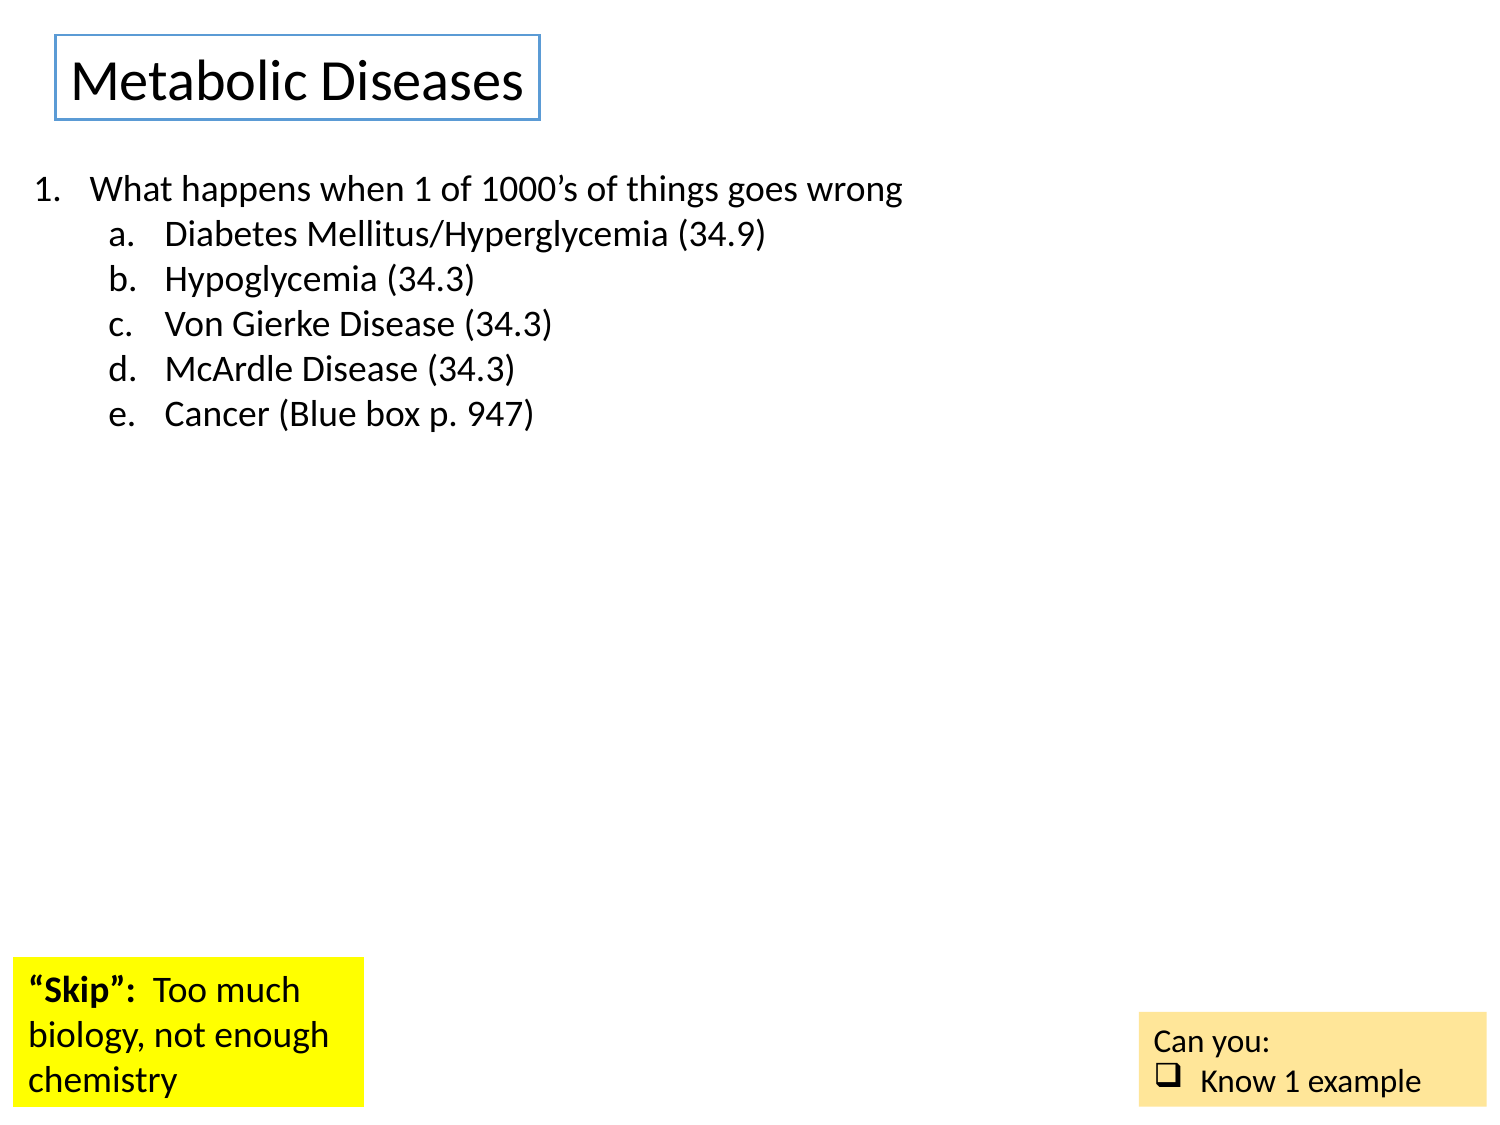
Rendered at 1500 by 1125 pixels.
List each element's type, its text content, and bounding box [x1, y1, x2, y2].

text_box Metabolic Diseases [54, 34, 541, 121]
text_box Can you: Know 1 example [1138, 1011, 1487, 1107]
text_box “Skip”: Too much biology, not enough chemistry [13, 957, 364, 1107]
text_box What happens when 1 of 1000’s of things goes wrong Diabetes Mellitus/Hyperglycemia (34.9) Hypoglycemia (34.3) Von Gierke Disease (34.3) McArdle Disease (34.3) Cancer (Blue box p. 947) [18, 156, 919, 486]
